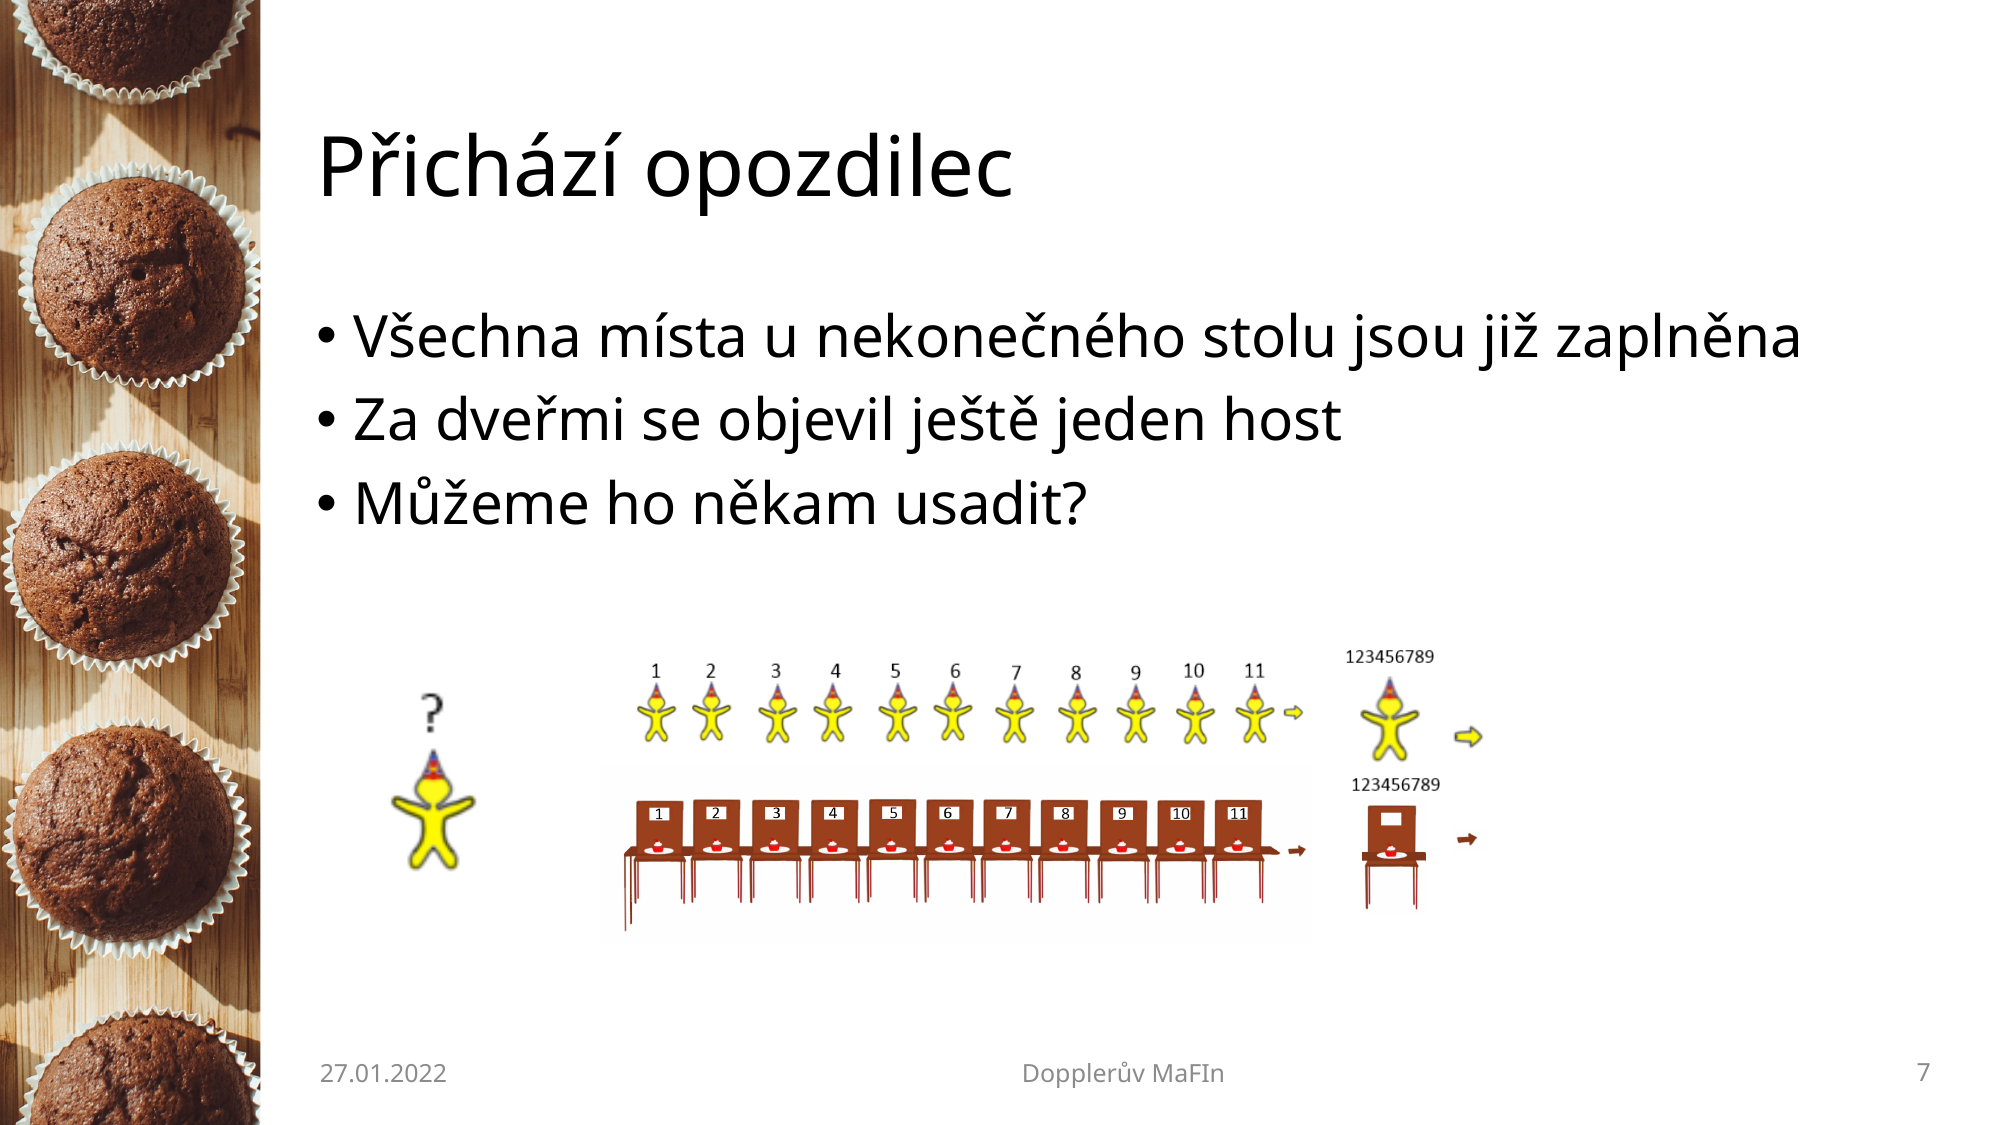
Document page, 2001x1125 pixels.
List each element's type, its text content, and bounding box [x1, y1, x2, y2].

list Všechna místa u nekonečného stolu jsou již zaplněna Za dveřmi se objevil ještě jeden host Můžeme ho někam usadit? [301, 299, 1946, 1021]
picture [1362, 798, 1426, 914]
picture [324, 670, 535, 916]
picture [0, 0, 261, 1125]
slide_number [304, 1042, 704, 1103]
title Přichází opozdilec [301, 59, 1946, 280]
picture [1343, 643, 1445, 669]
picture [1349, 670, 1496, 797]
slide_number 7 [1495, 1043, 1946, 1104]
picture [599, 652, 1312, 945]
footer Dopplerův MaFIn [853, 1042, 1395, 1103]
picture [1450, 826, 1487, 853]
